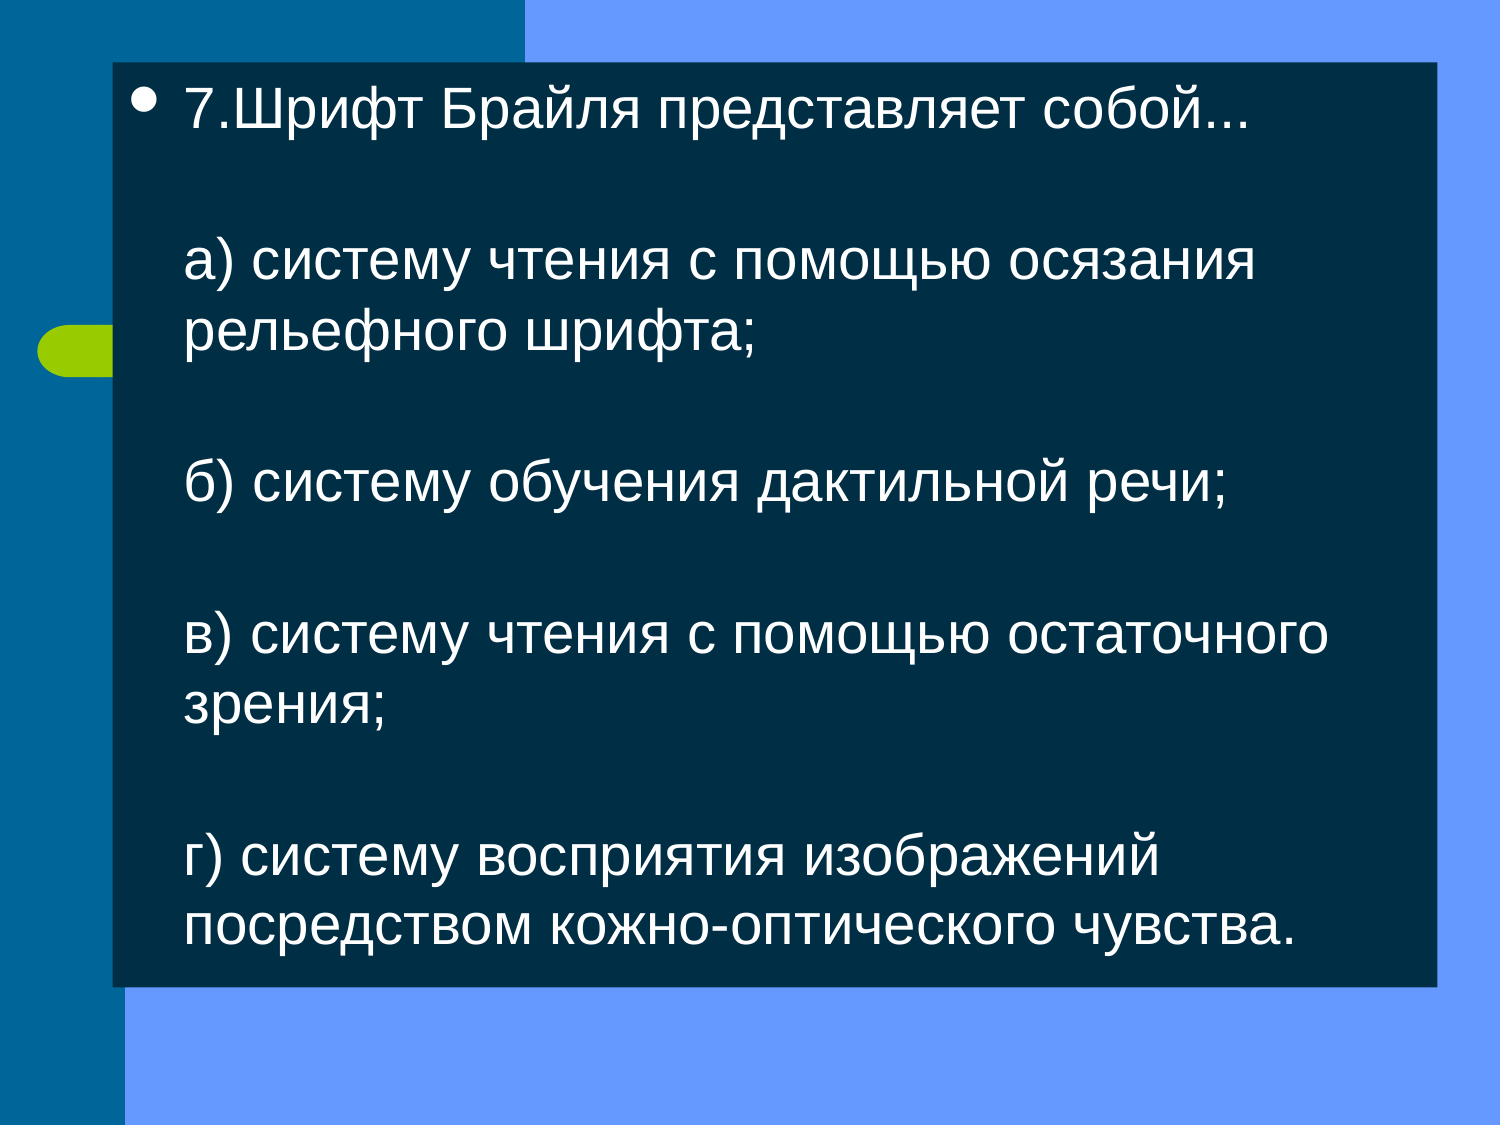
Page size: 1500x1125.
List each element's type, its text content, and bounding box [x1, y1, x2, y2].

list 7.Шрифт Брайля представляет собой... а) систему чтения с помощью осязания рельефного шрифта; б) систему обучения дактильной речи; в) систему чтения с помощью остаточного зрения; г) систему восприятия изображений посредством кожно-оптического чувства. [112, 62, 1438, 988]
